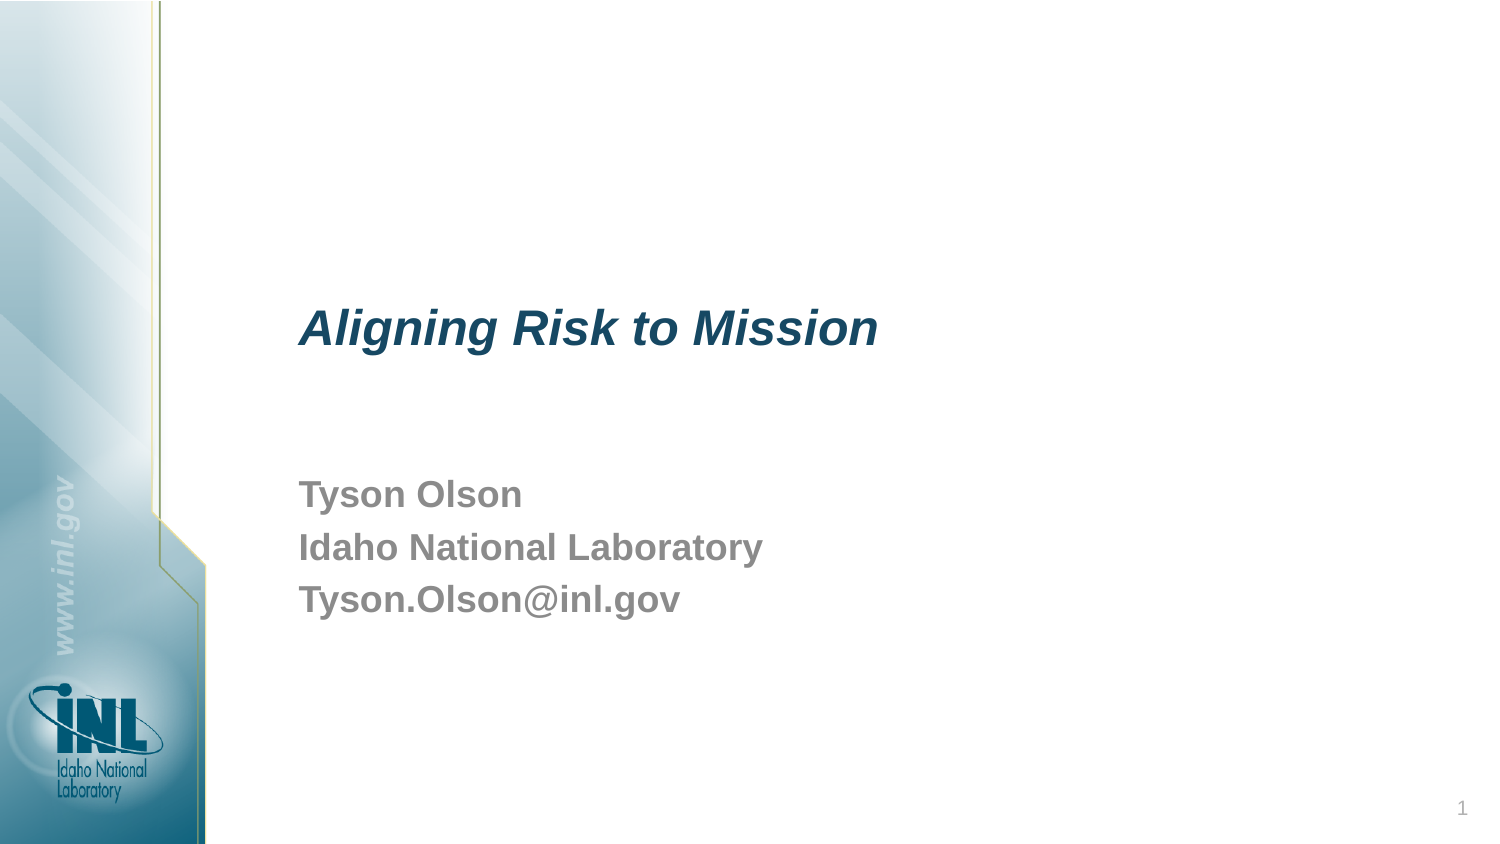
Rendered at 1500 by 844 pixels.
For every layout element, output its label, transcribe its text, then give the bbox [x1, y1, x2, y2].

slide_number 1 [1133, 784, 1484, 830]
title Aligning Risk to Mission [298, 240, 1314, 422]
picture [0, 1, 210, 844]
subtitle Tyson Olson Idaho National Laboratory Tyson.Olson@inl.gov [298, 462, 1202, 679]
